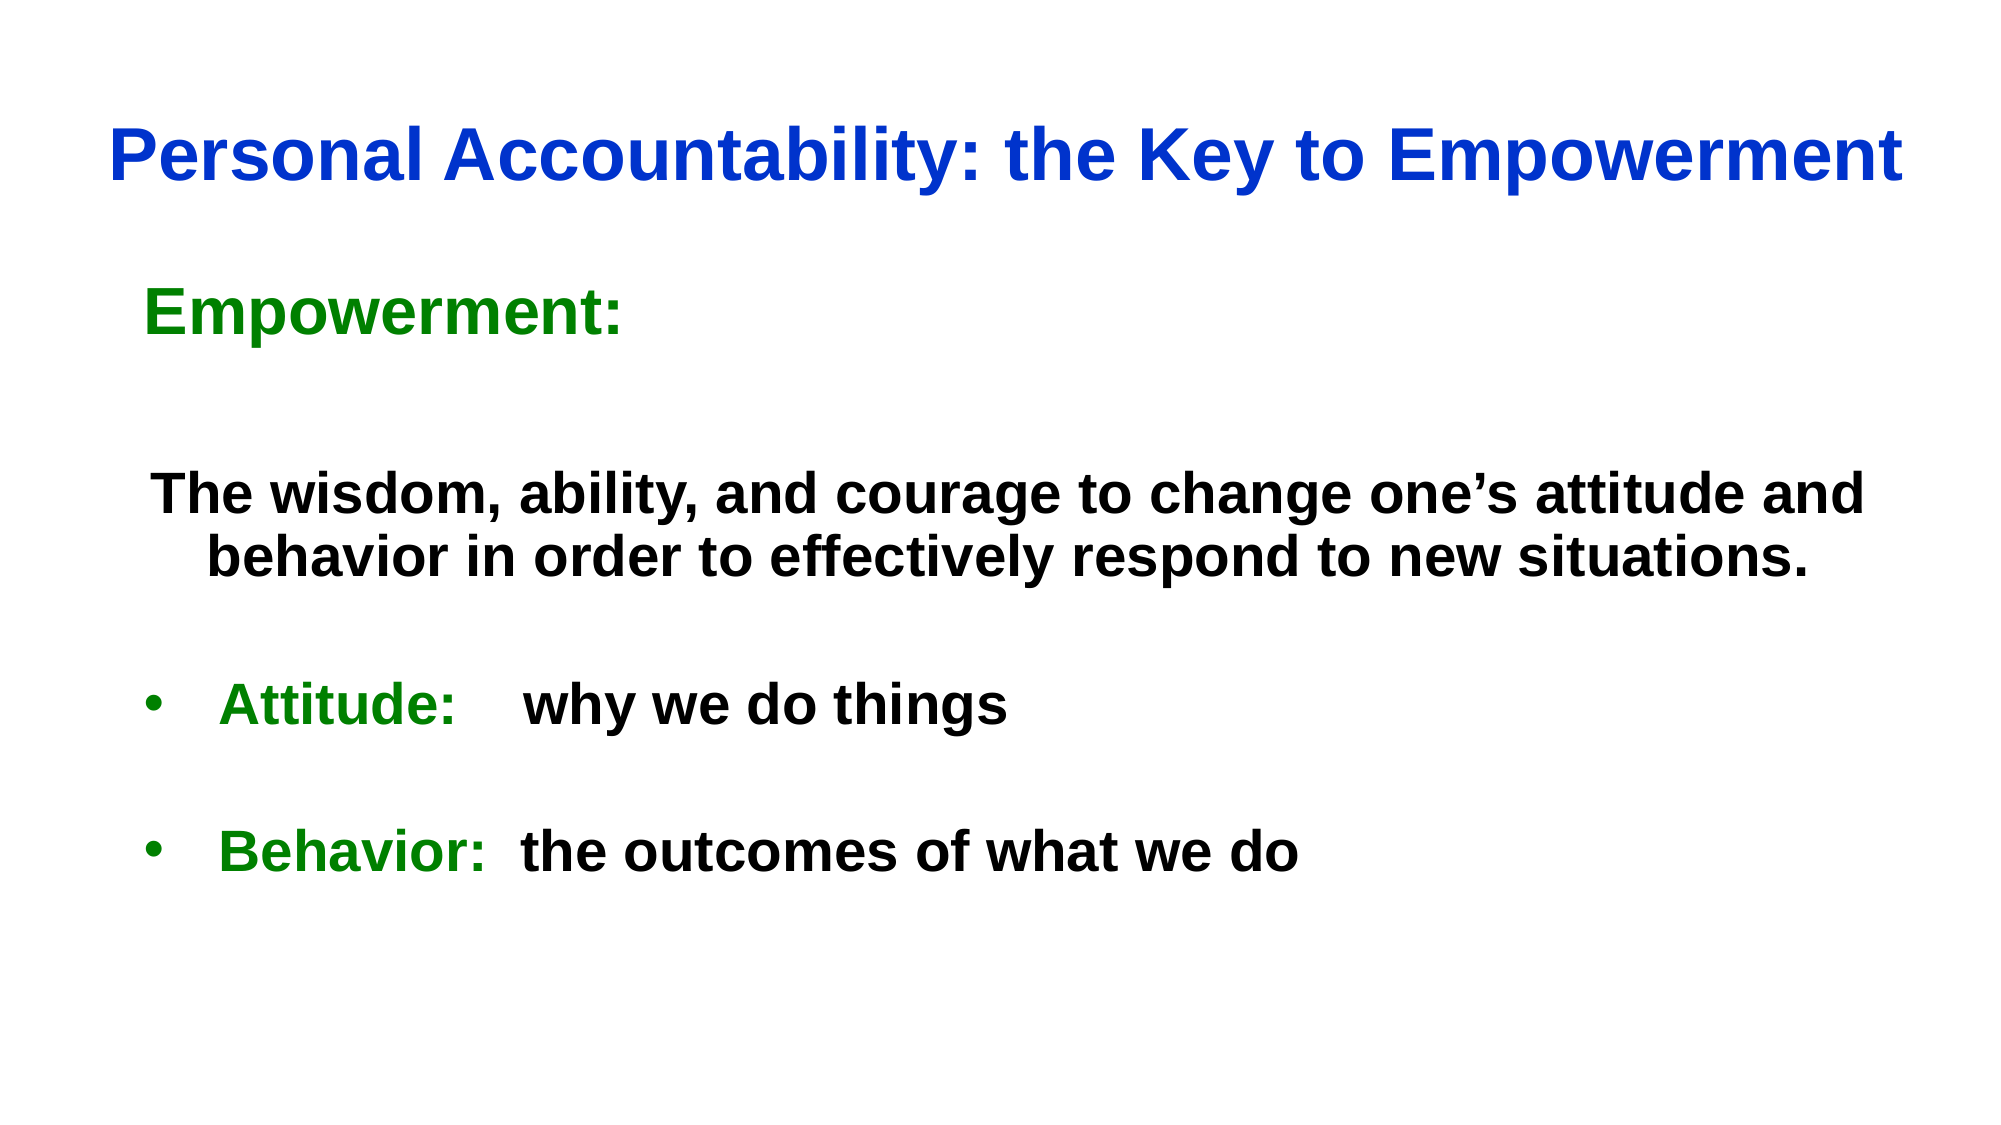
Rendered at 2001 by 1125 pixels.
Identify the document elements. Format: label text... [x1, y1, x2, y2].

list Empowerment: The wisdom, ability, and courage to change one’s attitude and behavior in order to effectively respond to new situations. Attitude: why we do things Behavior: the outcomes of what we do [128, 269, 1890, 945]
title Personal Accountability: the Key to Empowerment [93, 62, 1938, 250]
